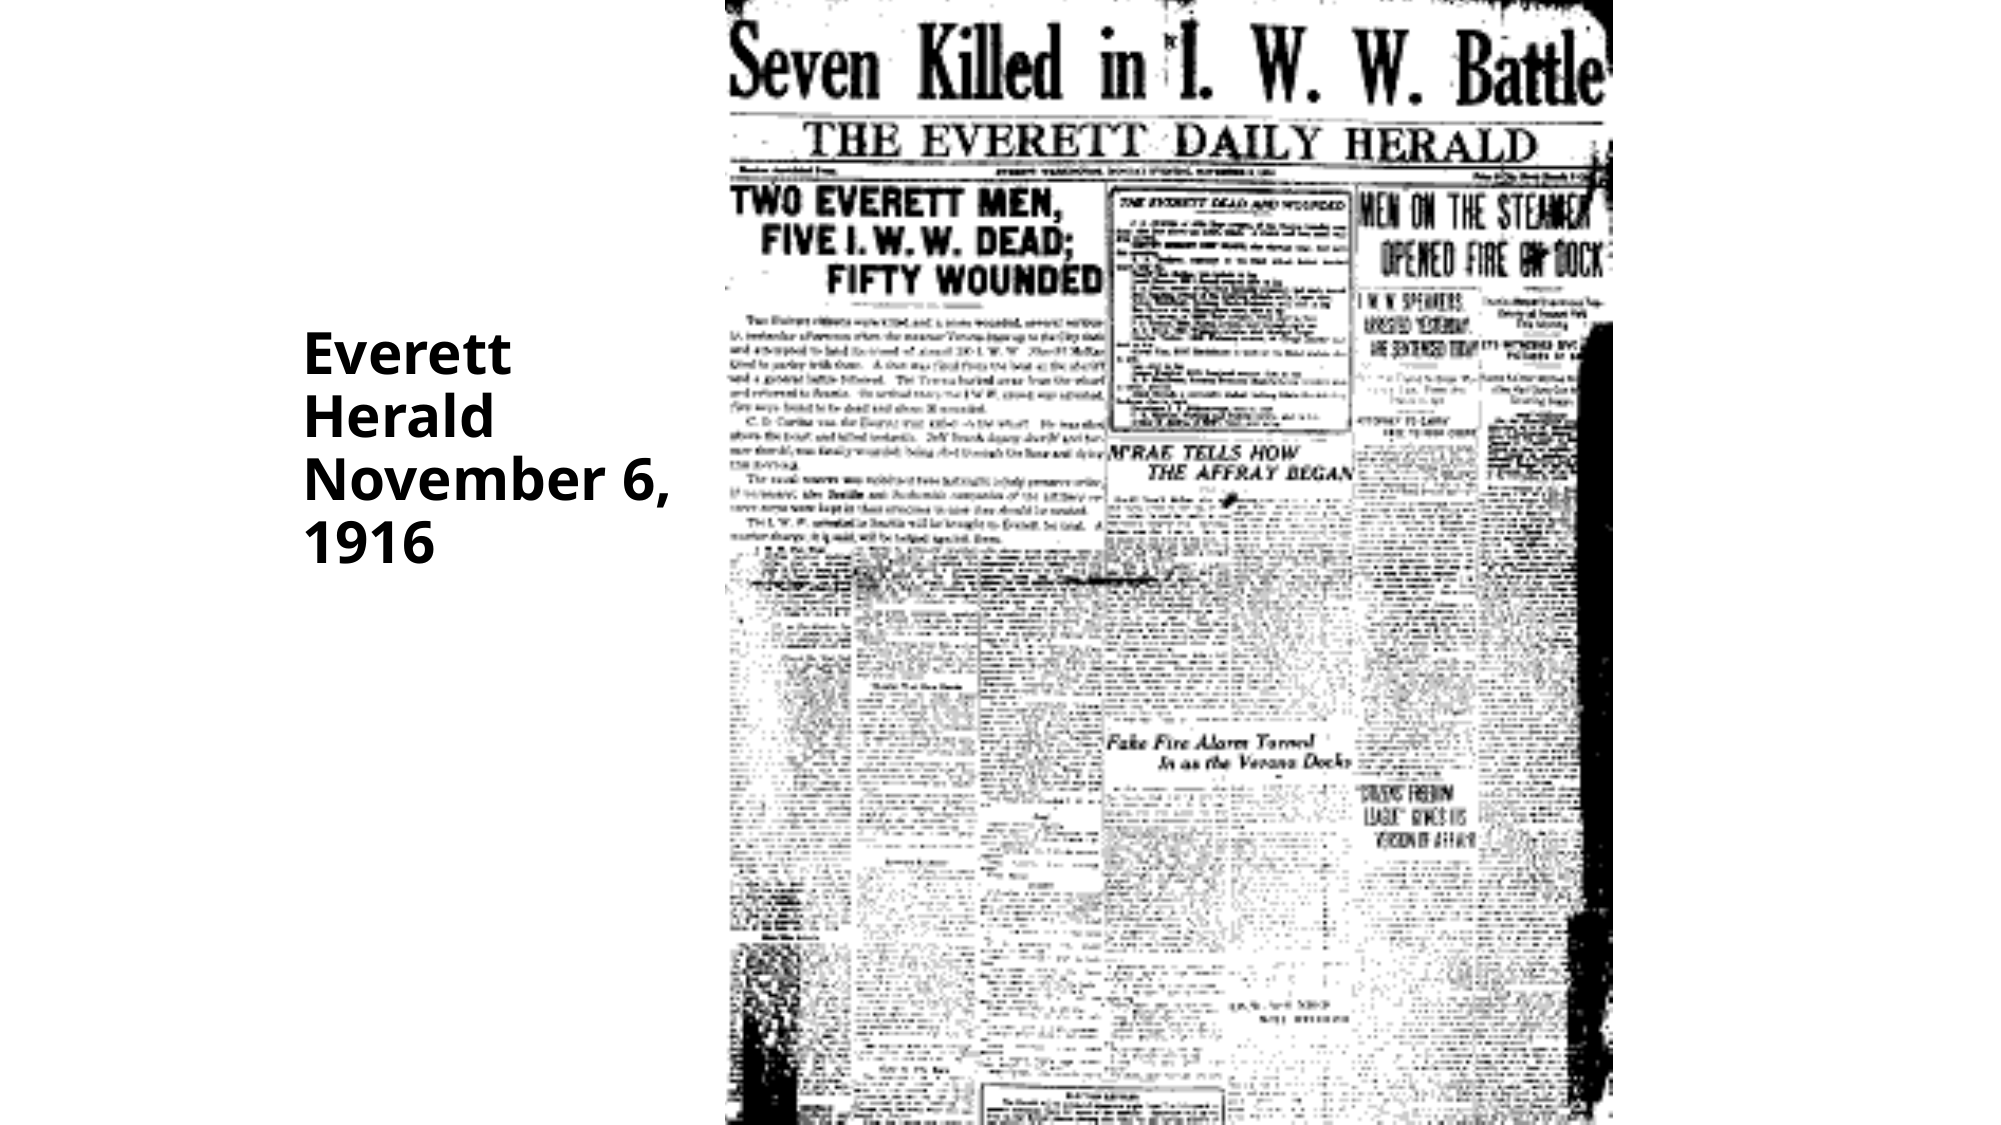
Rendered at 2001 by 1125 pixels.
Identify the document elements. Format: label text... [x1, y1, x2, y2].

title Everett Herald November 6, 1916 [287, 99, 700, 800]
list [724, 0, 1613, 1125]
